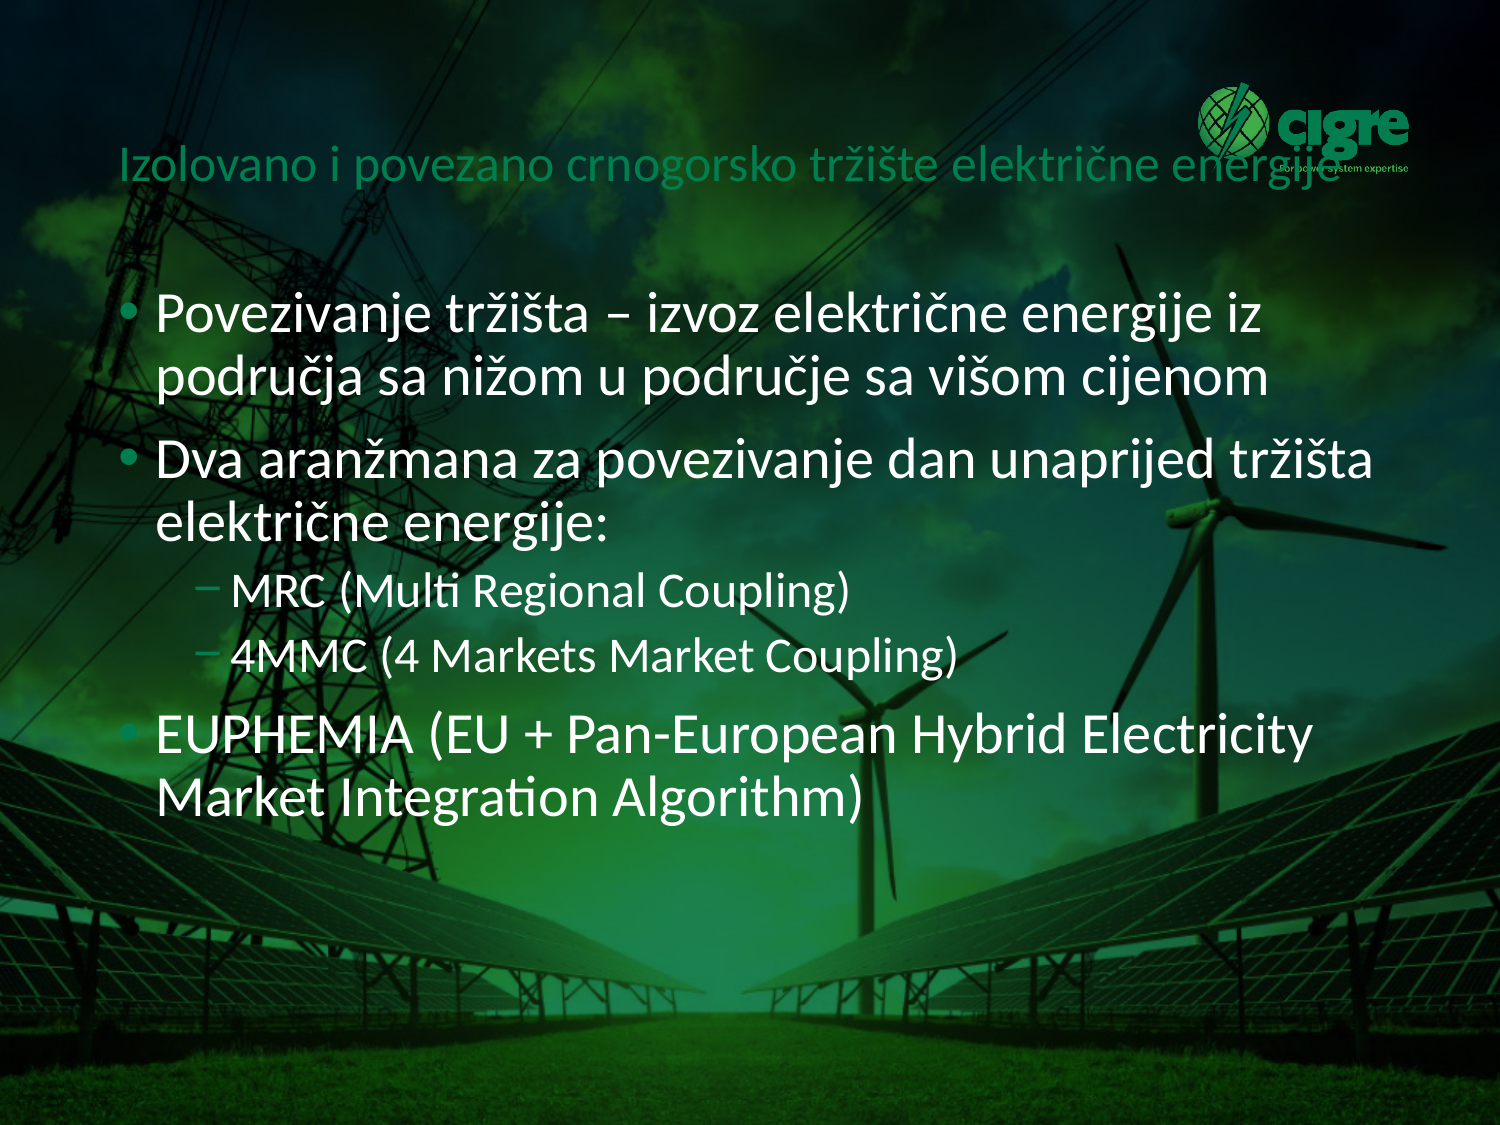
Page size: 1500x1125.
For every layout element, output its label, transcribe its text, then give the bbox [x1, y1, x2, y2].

picture [0, 0, 1500, 1125]
list Povezivanje tržišta – izvoz električne energije iz područja sa nižom u područje sa višom cijenom Dva aranžmana za povezivanje dan unaprijed tržišta električne energije: MRC (Multi Regional Coupling) 4MMC (4 Markets Market Coupling) EUPHEMIA (EU + Pan-European Hybrid Electricity Market Integration Algorithm) [103, 274, 1397, 1068]
title Izolovano i povezano crnogorsko tržište električne energije [103, 103, 1397, 226]
